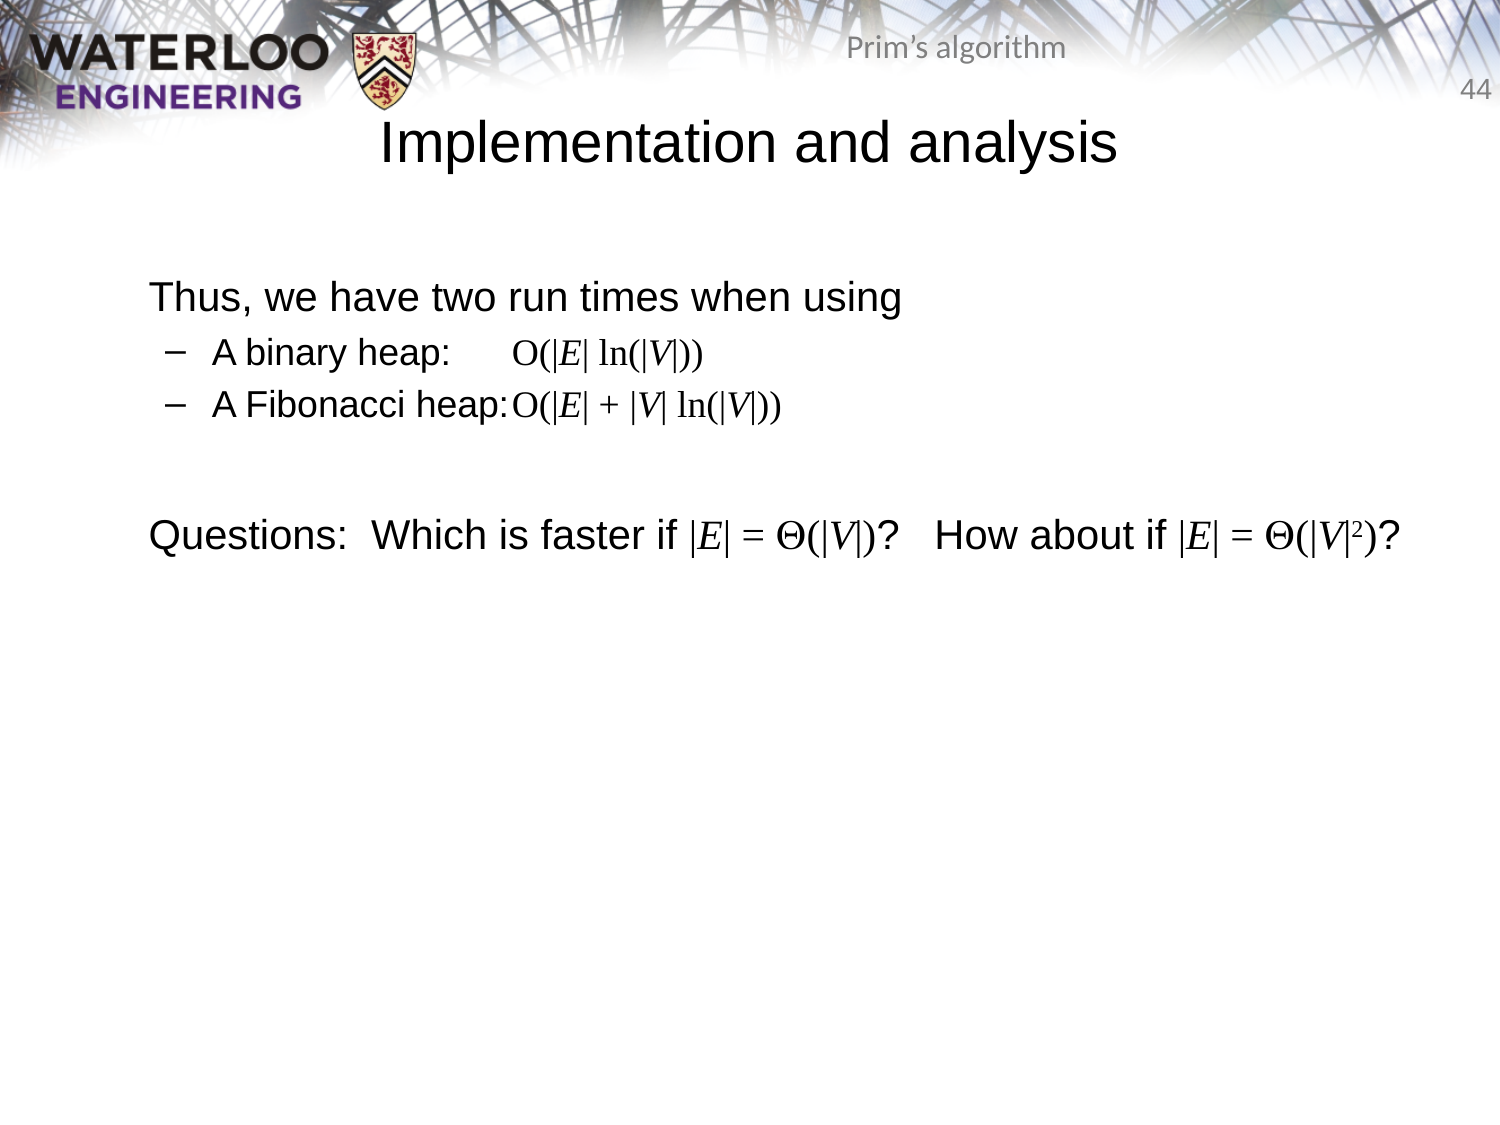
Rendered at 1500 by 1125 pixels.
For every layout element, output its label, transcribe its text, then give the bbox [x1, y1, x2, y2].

title Implementation and analysis [74, 44, 1426, 233]
picture [0, 0, 1500, 1125]
list Thus, we have two run times when using A binary heap: O(|E| ln(|V|)) A Fibonacci heap: O(|E| + |V| ln(|V|)) Questions: Which is faster if |E| = Q(|V|)? How about if |E| = Q(|V|2)? [74, 262, 1426, 1006]
